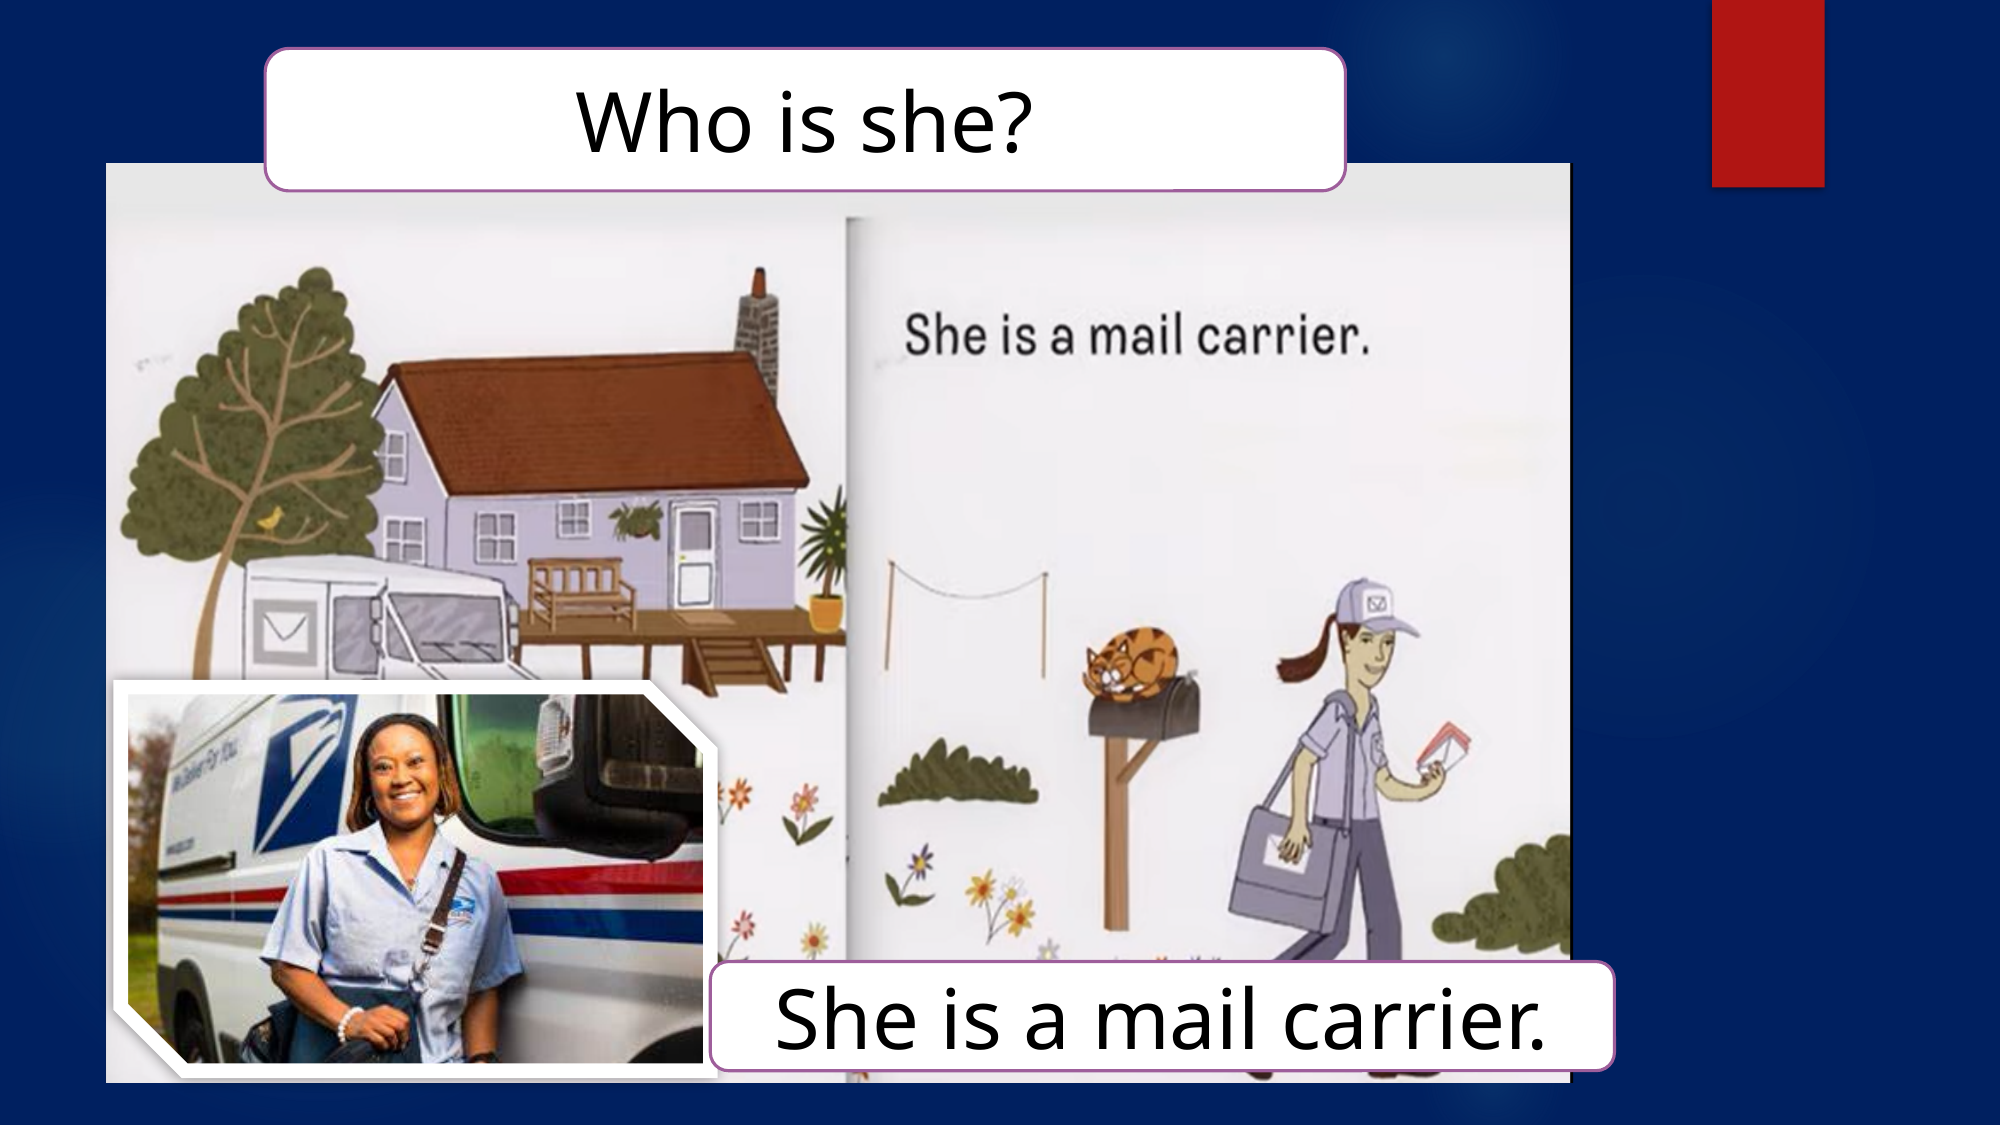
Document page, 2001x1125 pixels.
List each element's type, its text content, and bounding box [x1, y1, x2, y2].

text_box She is a mail carrier. [1578, 959, 1617, 1073]
picture [0, 0, 1576, 1125]
text_box Who is she? [263, 46, 1348, 162]
